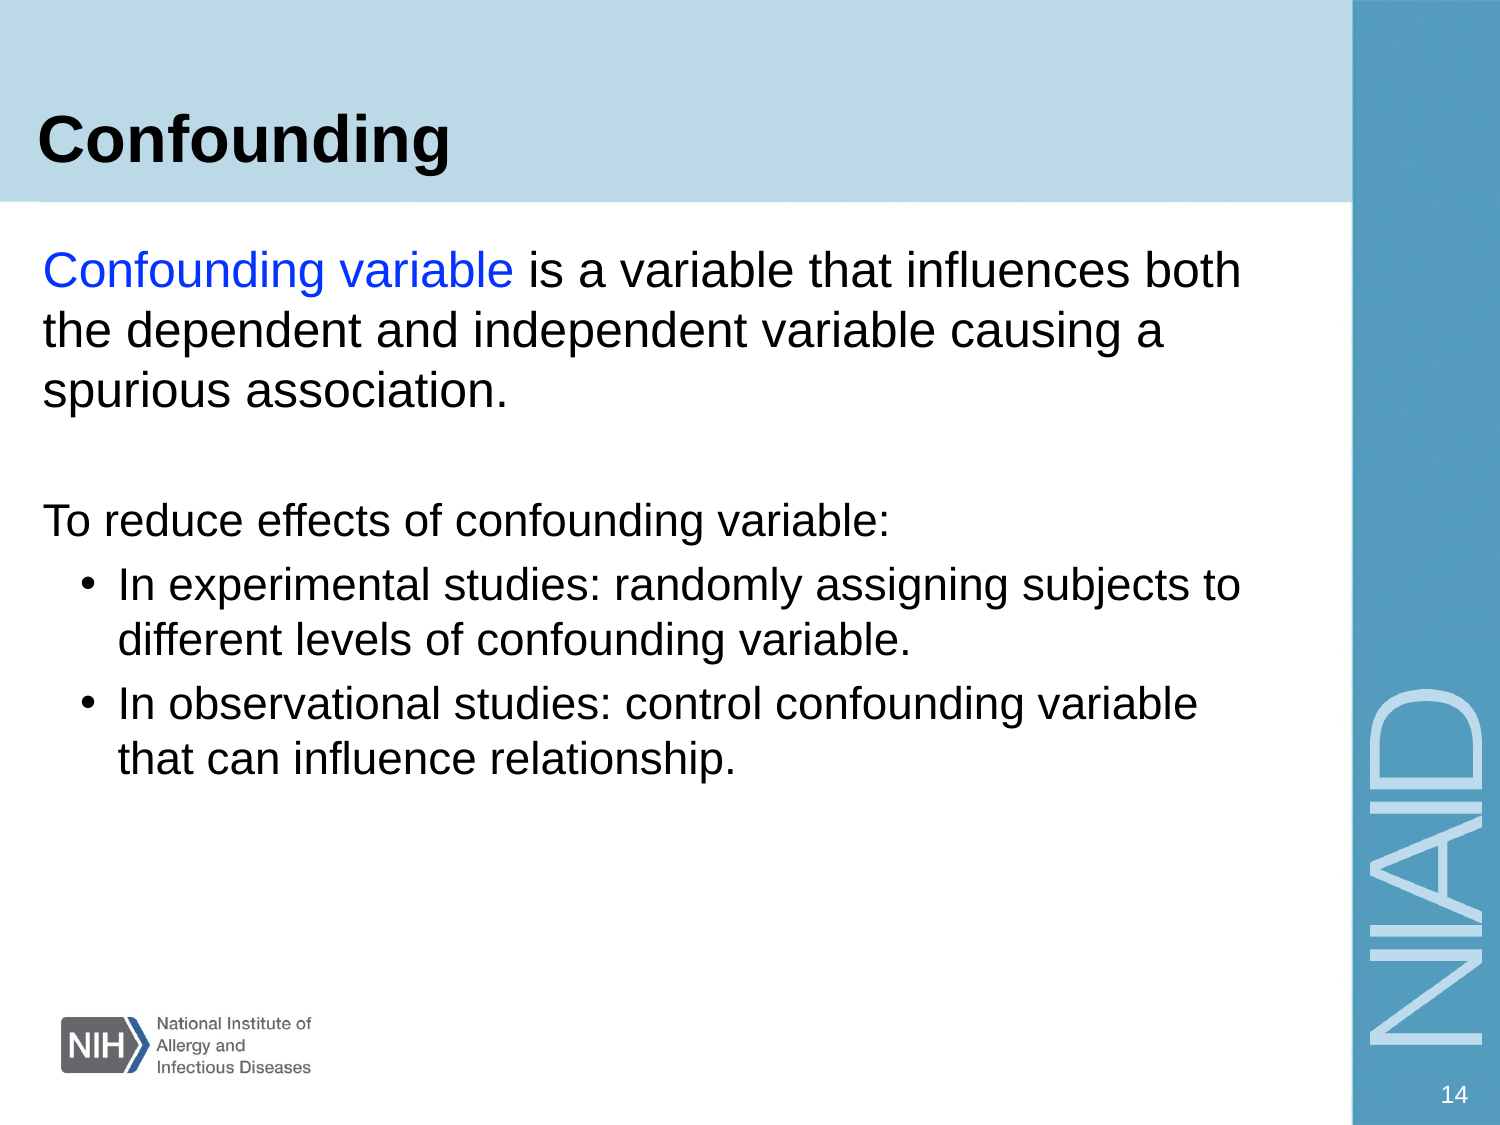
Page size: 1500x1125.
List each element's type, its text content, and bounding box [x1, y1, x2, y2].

title Confounding [37, 25, 1275, 176]
list Confounding variable is a variable that influences both the dependent and independent variable causing a spurious association. To reduce effects of confounding variable: In experimental studies: randomly assigning subjects to different levels of confounding variable. In observational studies: control confounding variable that can influence relationship. [42, 237, 1281, 962]
slide_number 14 [1333, 1053, 1484, 1116]
picture [0, 0, 1500, 1125]
